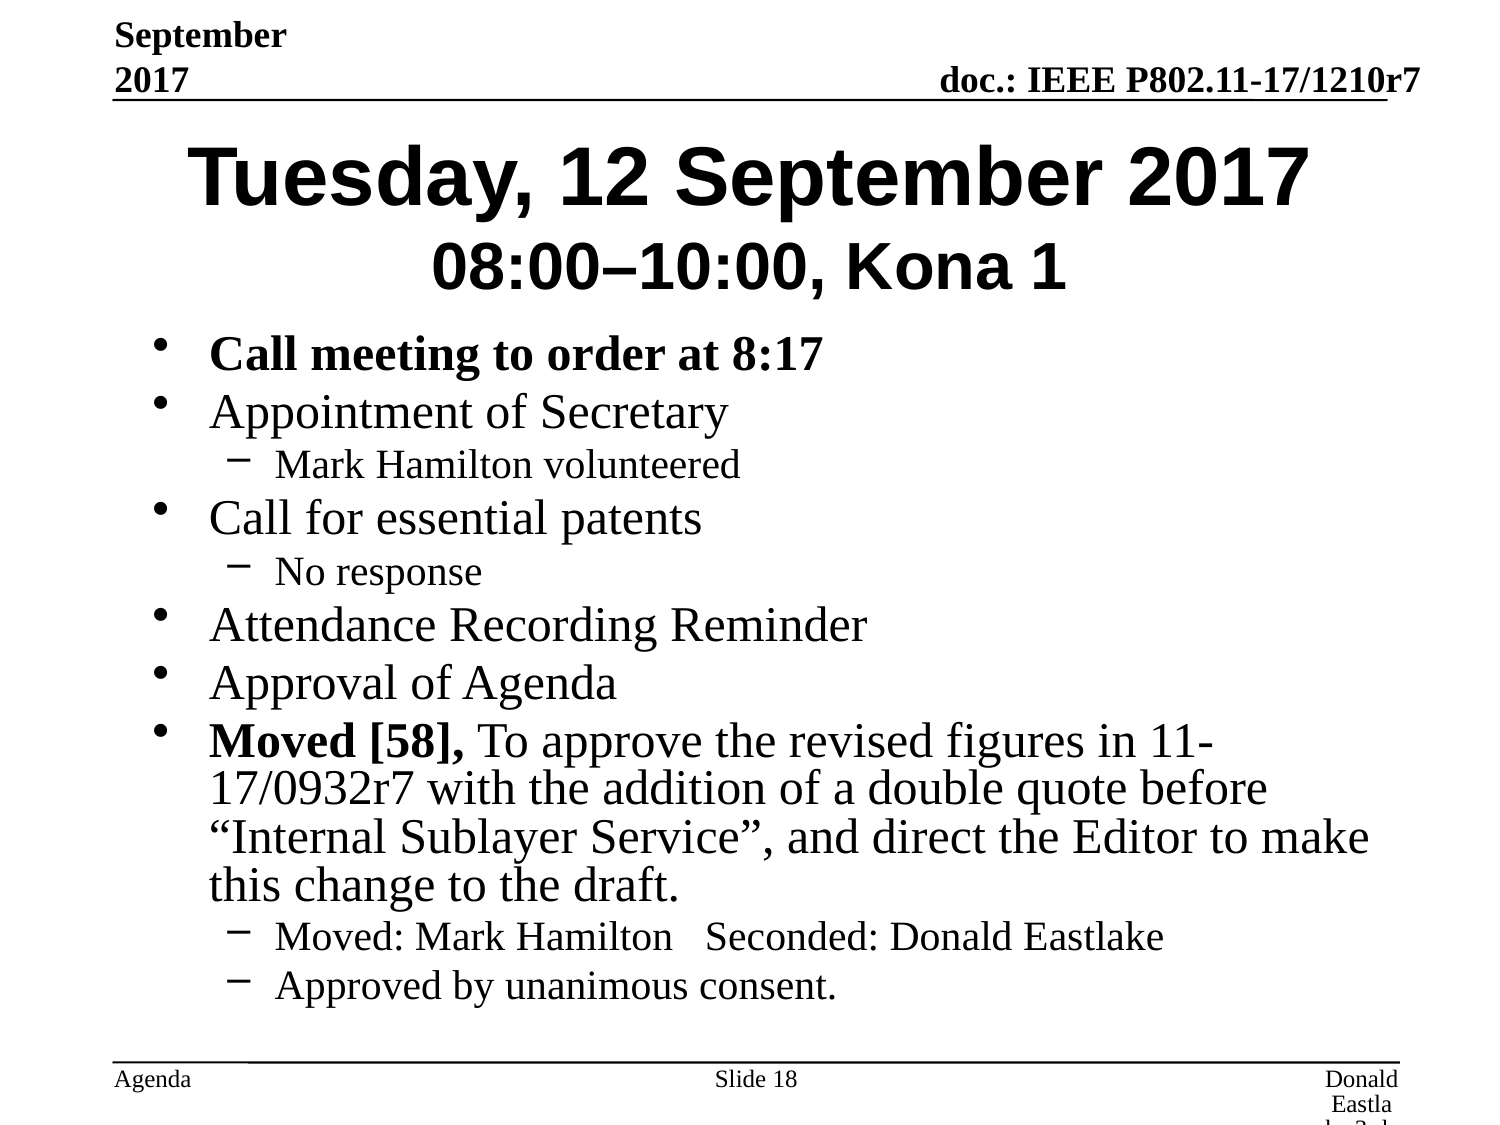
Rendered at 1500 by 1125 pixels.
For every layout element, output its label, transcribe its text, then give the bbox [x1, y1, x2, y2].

list Call meeting to order at 8:17 Appointment of Secretary Mark Hamilton volunteered Call for essential patents No response Attendance Recording Reminder Approval of Agenda Moved [58], To approve the revised figures in 11-17/0932r7 with the addition of a double quote before “Internal Sublayer Service”, and direct the Editor to make this change to the draft. Moved: Mark Hamilton Seconded: Donald Eastlake Approved by unanimous consent. [137, 324, 1388, 1063]
slide_number Slide 18 [712, 1063, 800, 1093]
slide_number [114, 54, 290, 100]
footer Donald Eastlake 3rd, Huawei Technologies [1325, 1062, 1402, 1093]
title Tuesday, 12 September 2017 08:00–10:00, Kona 1 [112, 112, 1388, 313]
